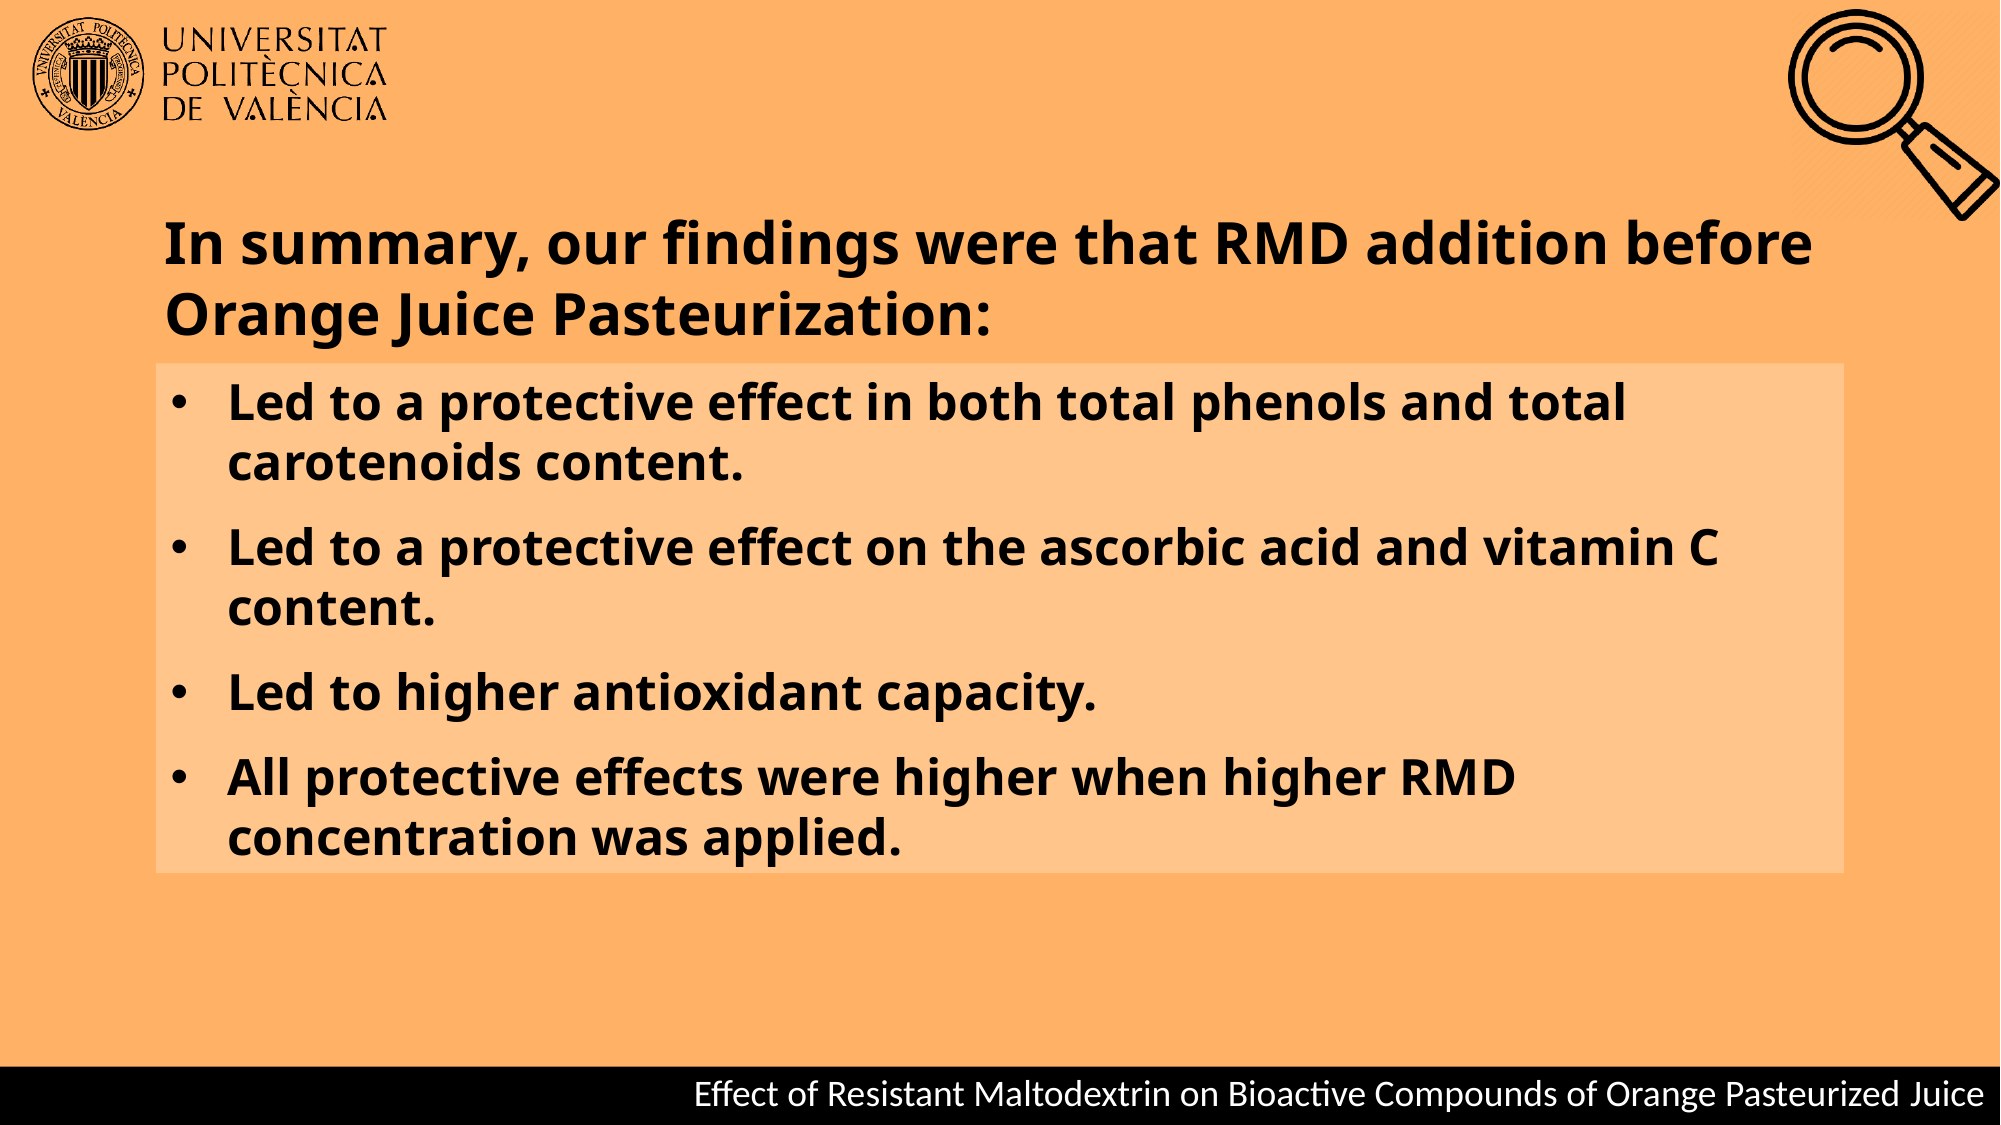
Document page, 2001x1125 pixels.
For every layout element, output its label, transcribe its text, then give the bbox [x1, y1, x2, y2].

picture [0, 0, 419, 148]
picture [1788, 9, 2000, 221]
text_box Led to a protective effect in both total phenols and total carotenoids content. Led to a protective effect on the ascorbic acid and vitamin C content. Led to higher antioxidant capacity. All protective effects were higher when higher RMD concentration was applied. [155, 363, 1844, 874]
text_box In summary, our findings were that RMD addition before Orange Juice Pasteurization: [150, 199, 1839, 354]
subtitle Effect of Resistant Maltodextrin on Bioactive Compounds of Orange Pasteurized Juice [0, 1066, 2000, 1125]
